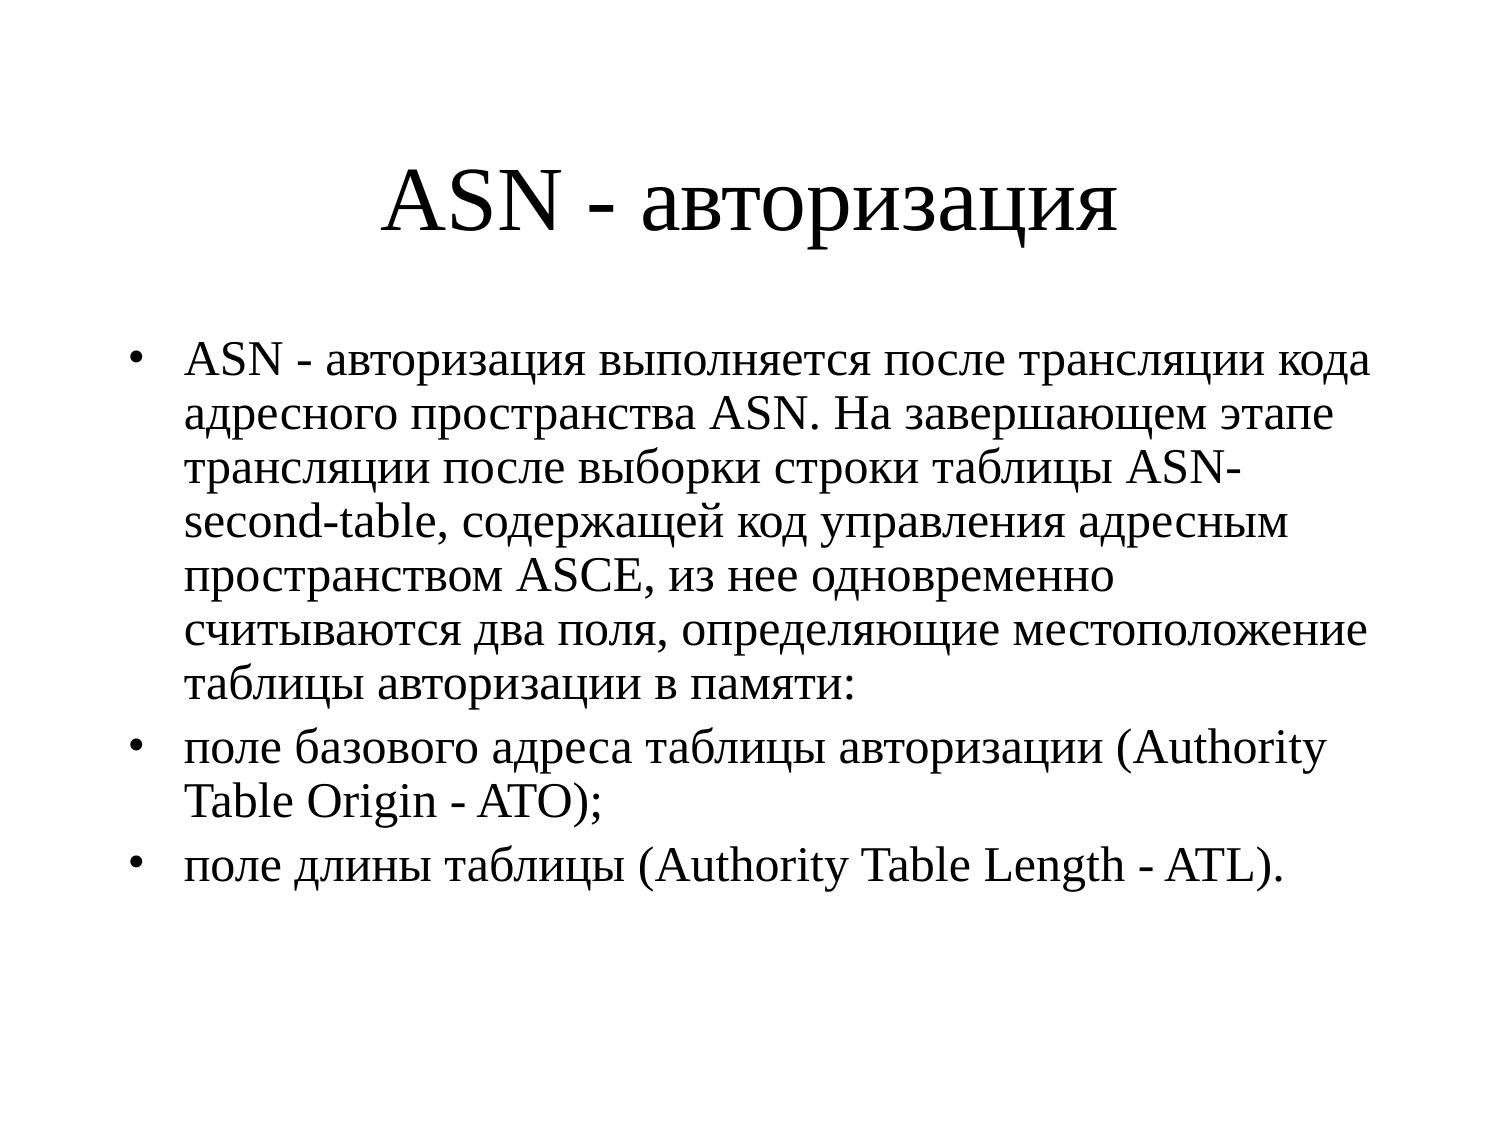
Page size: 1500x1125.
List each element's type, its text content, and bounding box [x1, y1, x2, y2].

title ASN - авторизация [112, 99, 1388, 288]
list ASN - авторизация выполняется после трансляции кода адресного пространства ASN. На завершающем этапе трансляции после выборки строки таблицы ASN-second-table, содержащей код управления адресным пространством ASCE, из нее одновременно считываются два поля, определяющие местоположение таблицы авторизации в памяти: поле базового адреса таблицы авторизации (Authority Table Origin - ATO); поле длины таблицы (Authority Table Length - ATL). [112, 324, 1388, 1000]
